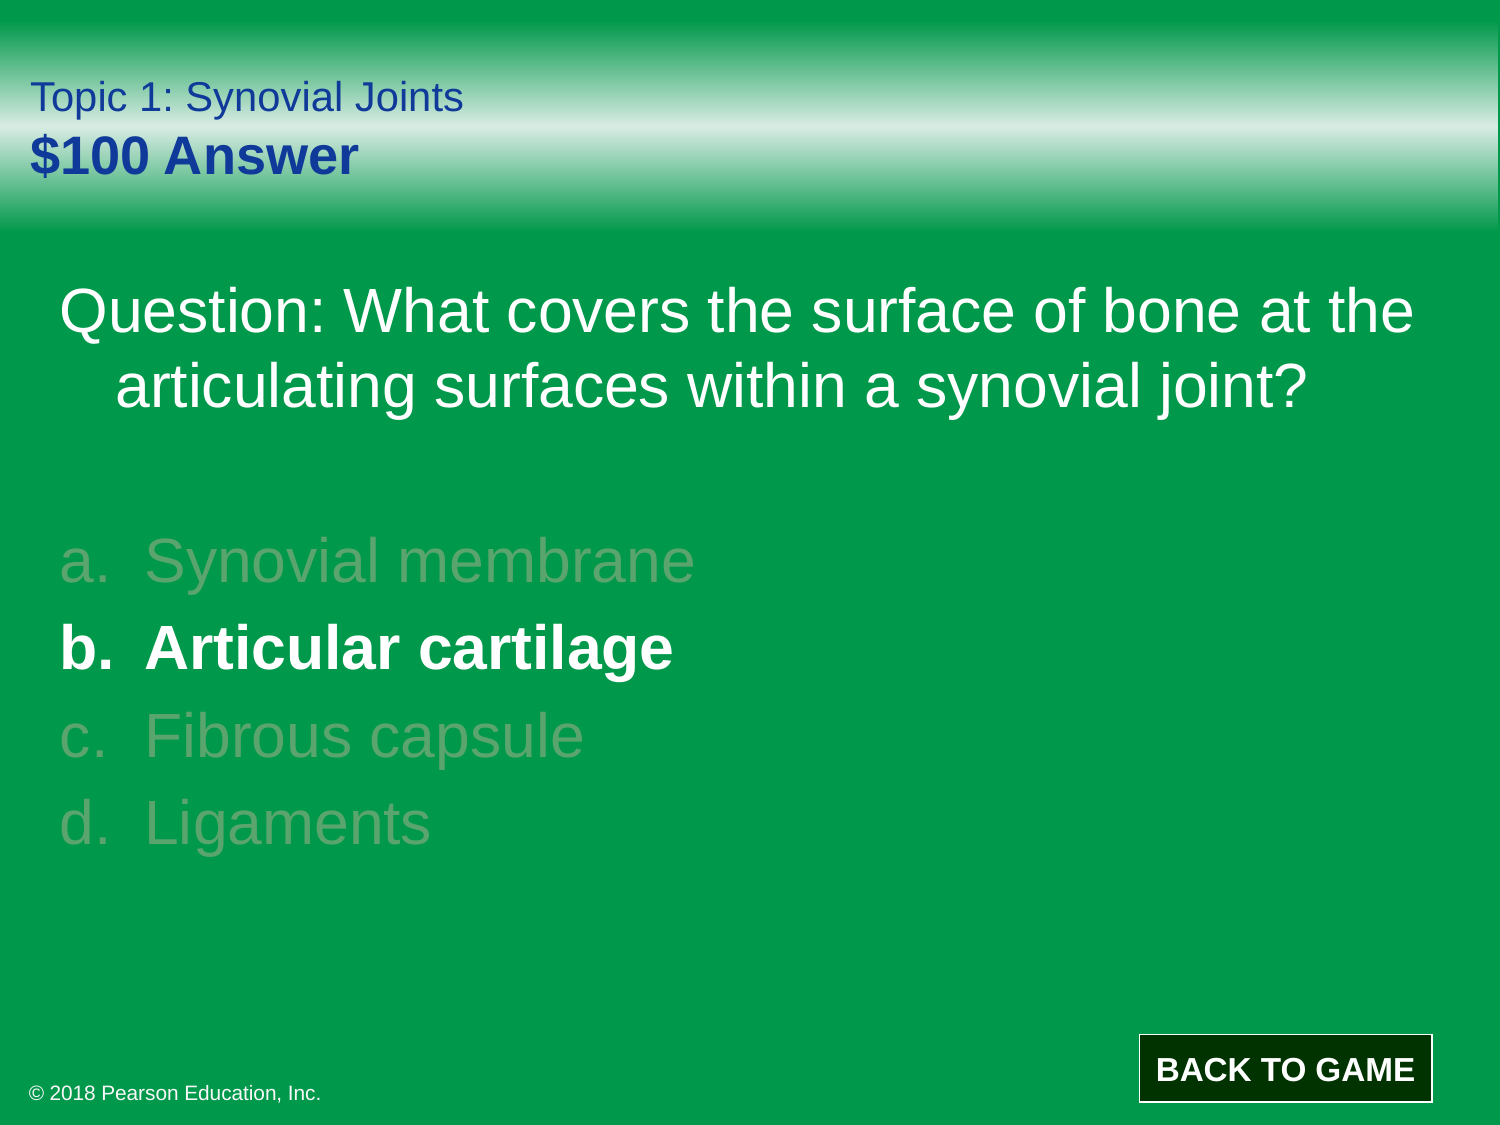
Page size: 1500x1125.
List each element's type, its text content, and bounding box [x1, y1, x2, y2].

title Topic 1: Synovial Joints $100 Answer [29, 67, 1470, 188]
list Question: What covers the surface of bone at the articulating surfaces within a synovial joint? Synovial membrane Articular cartilage Fibrous capsule Ligaments [59, 269, 1440, 1050]
text_box BACK TO GAME [1139, 1034, 1432, 1102]
